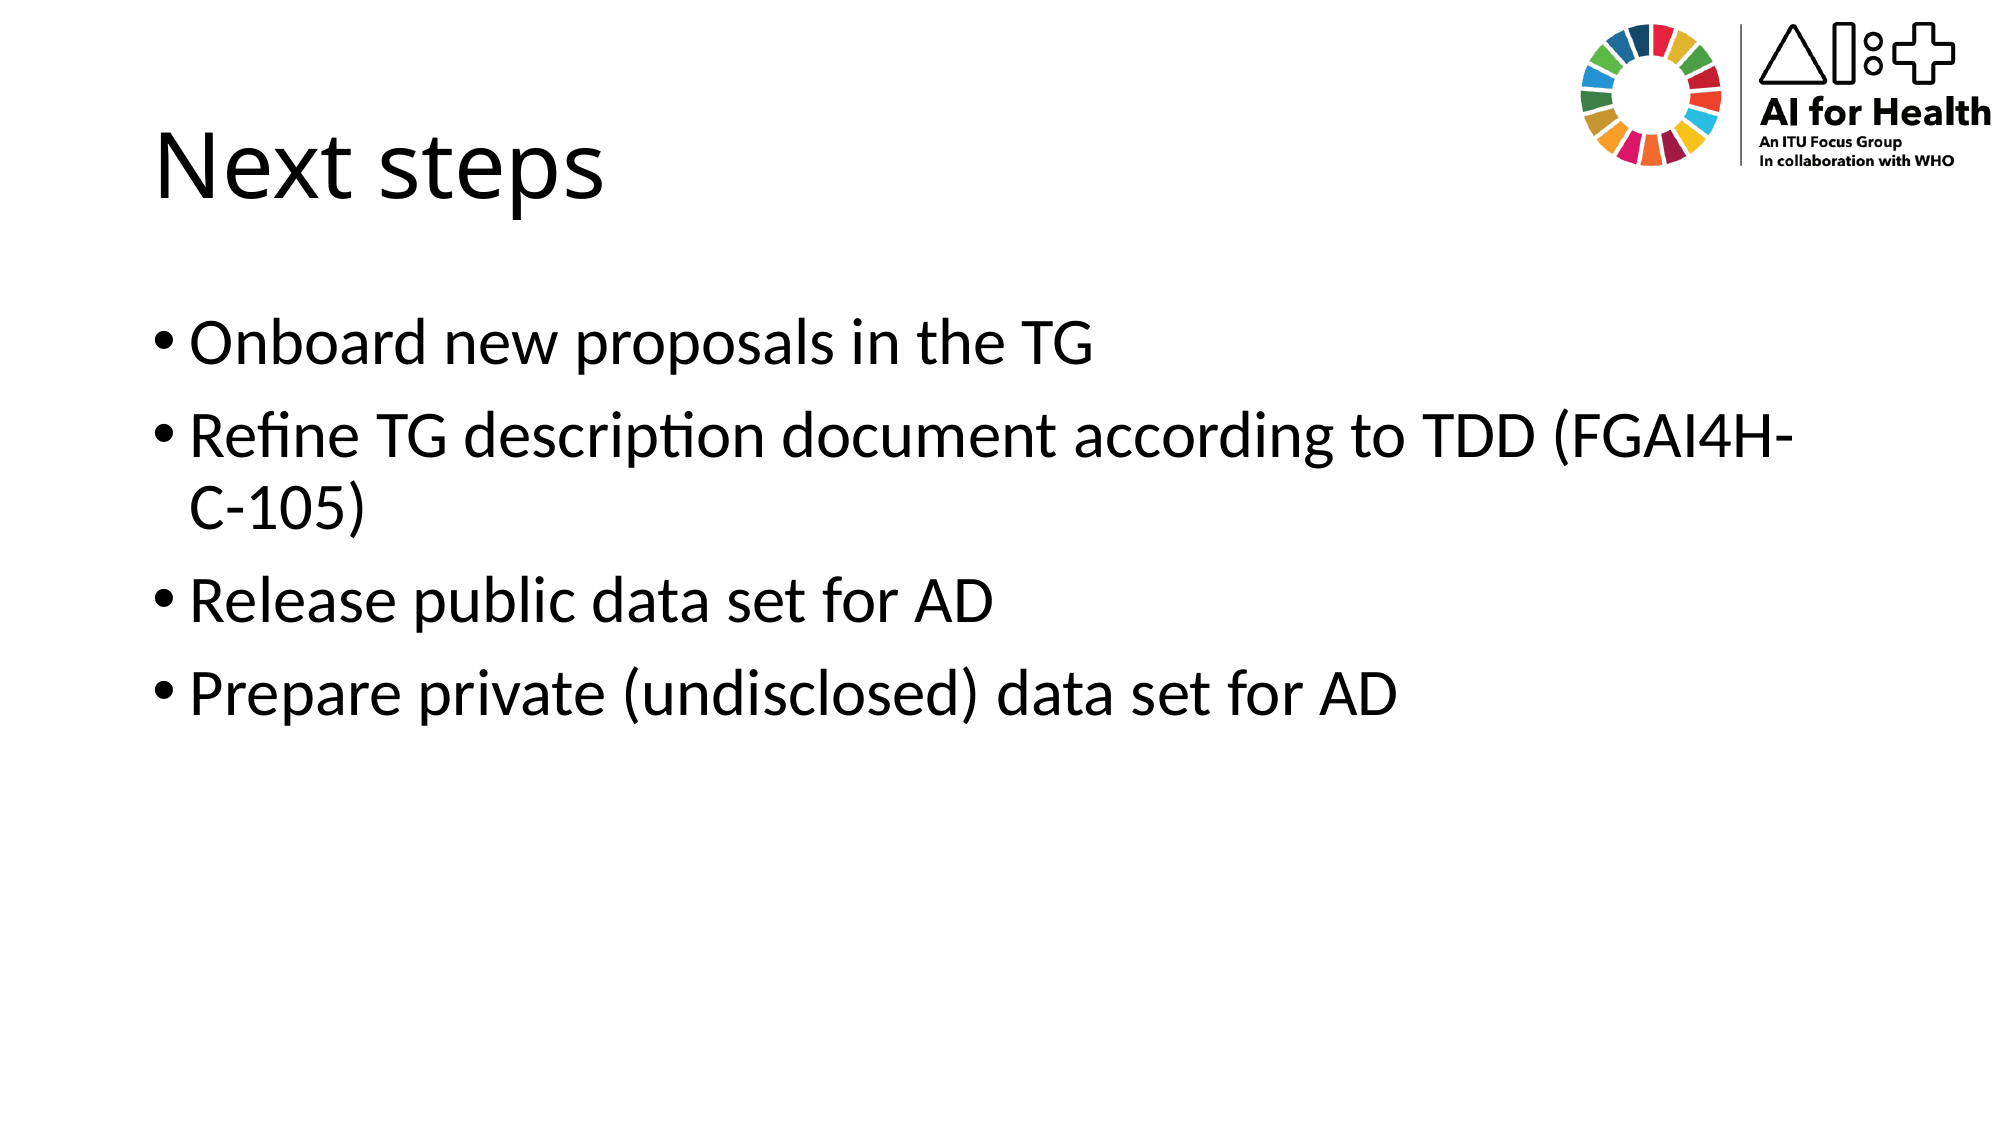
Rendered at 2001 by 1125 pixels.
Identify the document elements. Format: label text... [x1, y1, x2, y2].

list Onboard new proposals in the TG Refine TG description document according to TDD (FGAI4H-C-105) Release public data set for AD Prepare private (undisclosed) data set for AD [137, 299, 1863, 1014]
title Next steps [137, 59, 1863, 278]
picture [1572, 0, 2000, 185]
